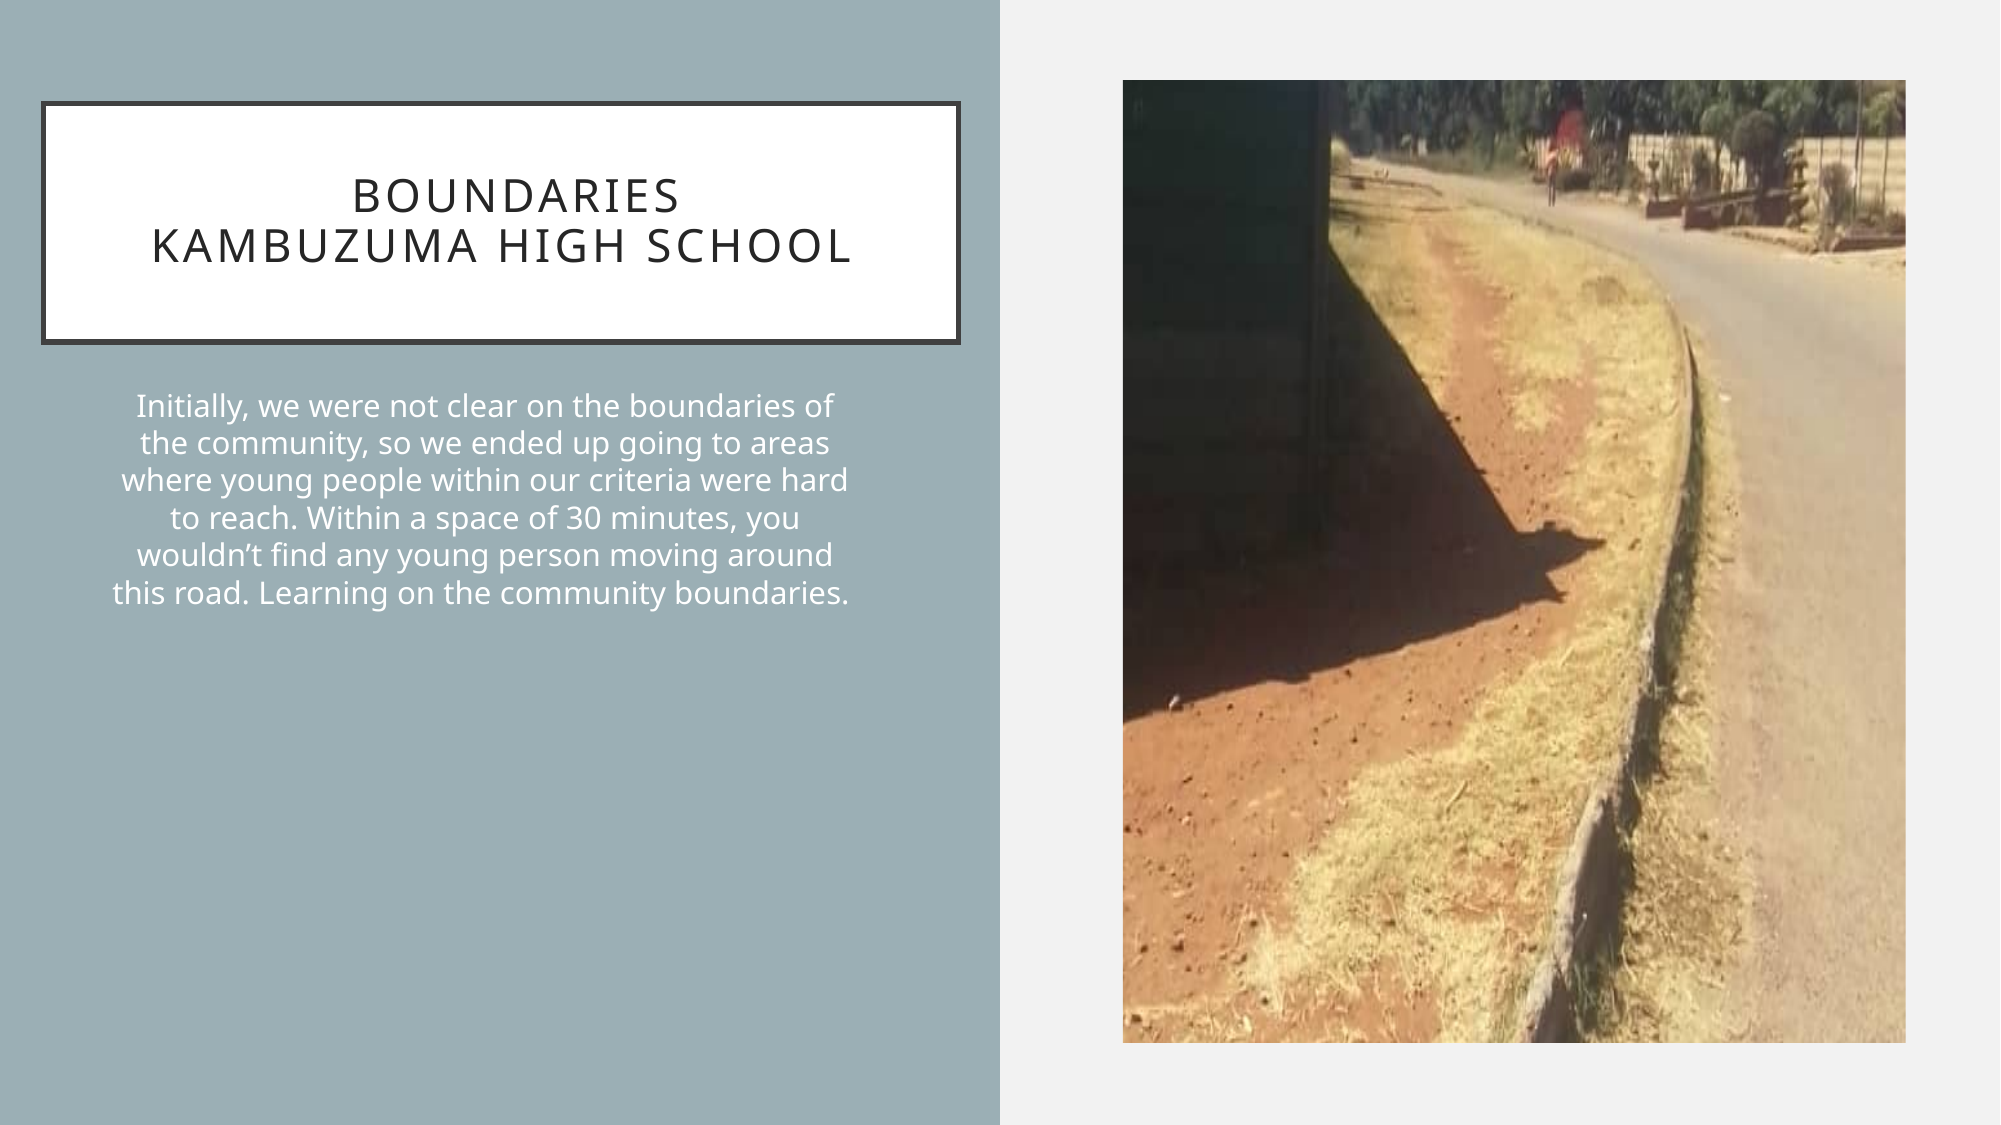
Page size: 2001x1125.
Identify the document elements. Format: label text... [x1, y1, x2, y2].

title BOUNDARIES Kambuzuma High School [41, 101, 961, 345]
list Initially, we were not clear on the boundaries of the community, so we ended up going to areas where young people within our criteria were hard to reach. Within a space of 30 minutes, you wouldn’t find any young person moving around this road. Learning on the community boundaries. [94, 378, 878, 747]
picture [1122, 79, 1906, 1043]
